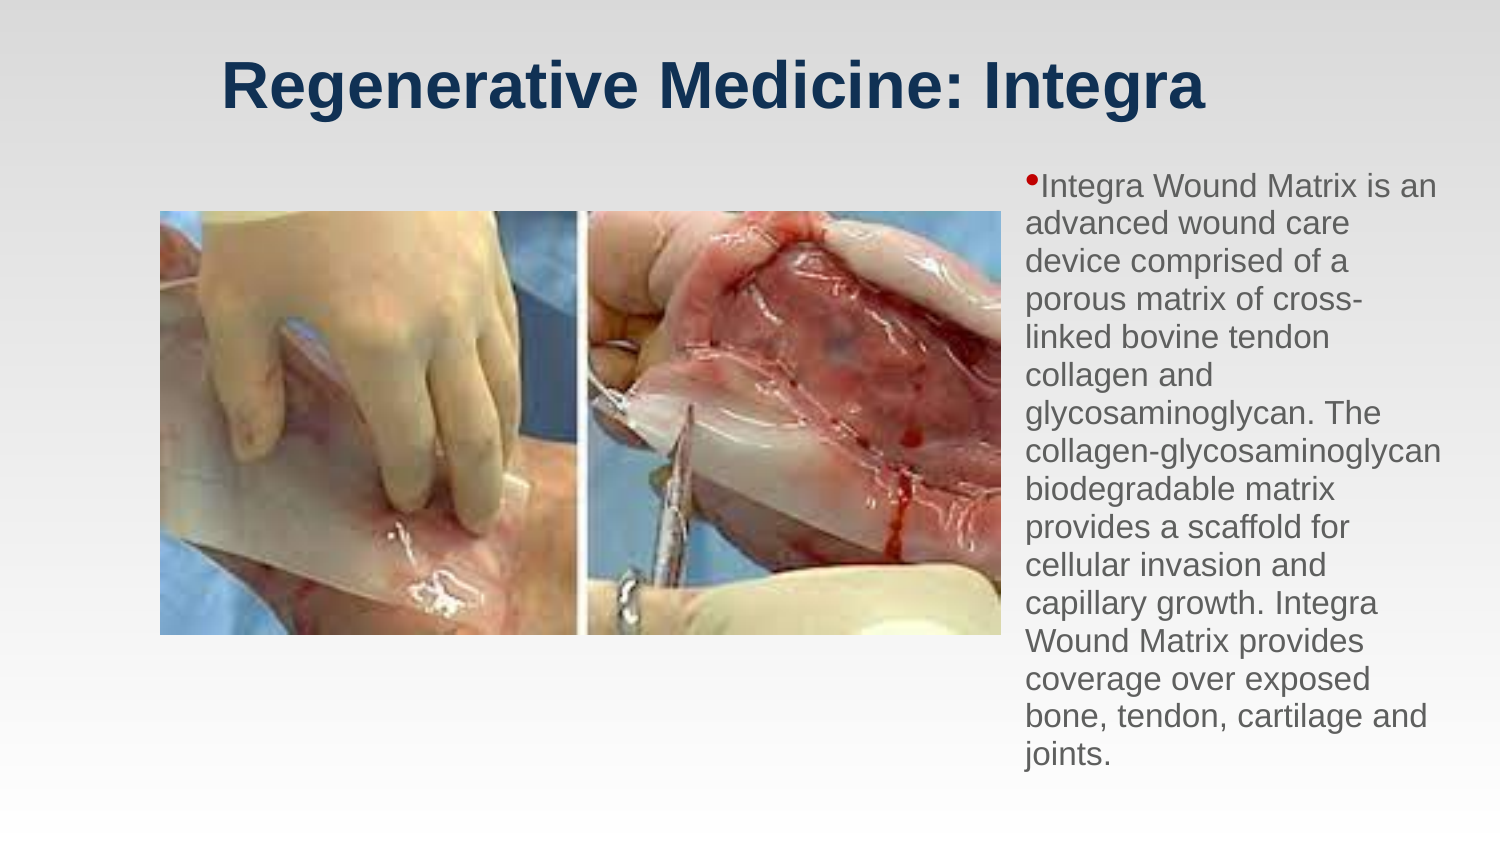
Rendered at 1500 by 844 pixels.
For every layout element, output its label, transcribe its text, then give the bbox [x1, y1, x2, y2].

title Regenerative Medicine: Integra [25, 34, 1422, 145]
picture [160, 211, 1001, 635]
list Integra Wound Matrix is an advanced wound care device comprised of a porous matrix of cross-linked bovine tendon collagen and glycosaminoglycan. The collagen-glycosaminoglycan biodegradable matrix provides a scaffold for cellular invasion and capillary growth. Integra Wound Matrix provides coverage over exposed bone, tendon, cartilage and joints. [1010, 159, 1465, 372]
